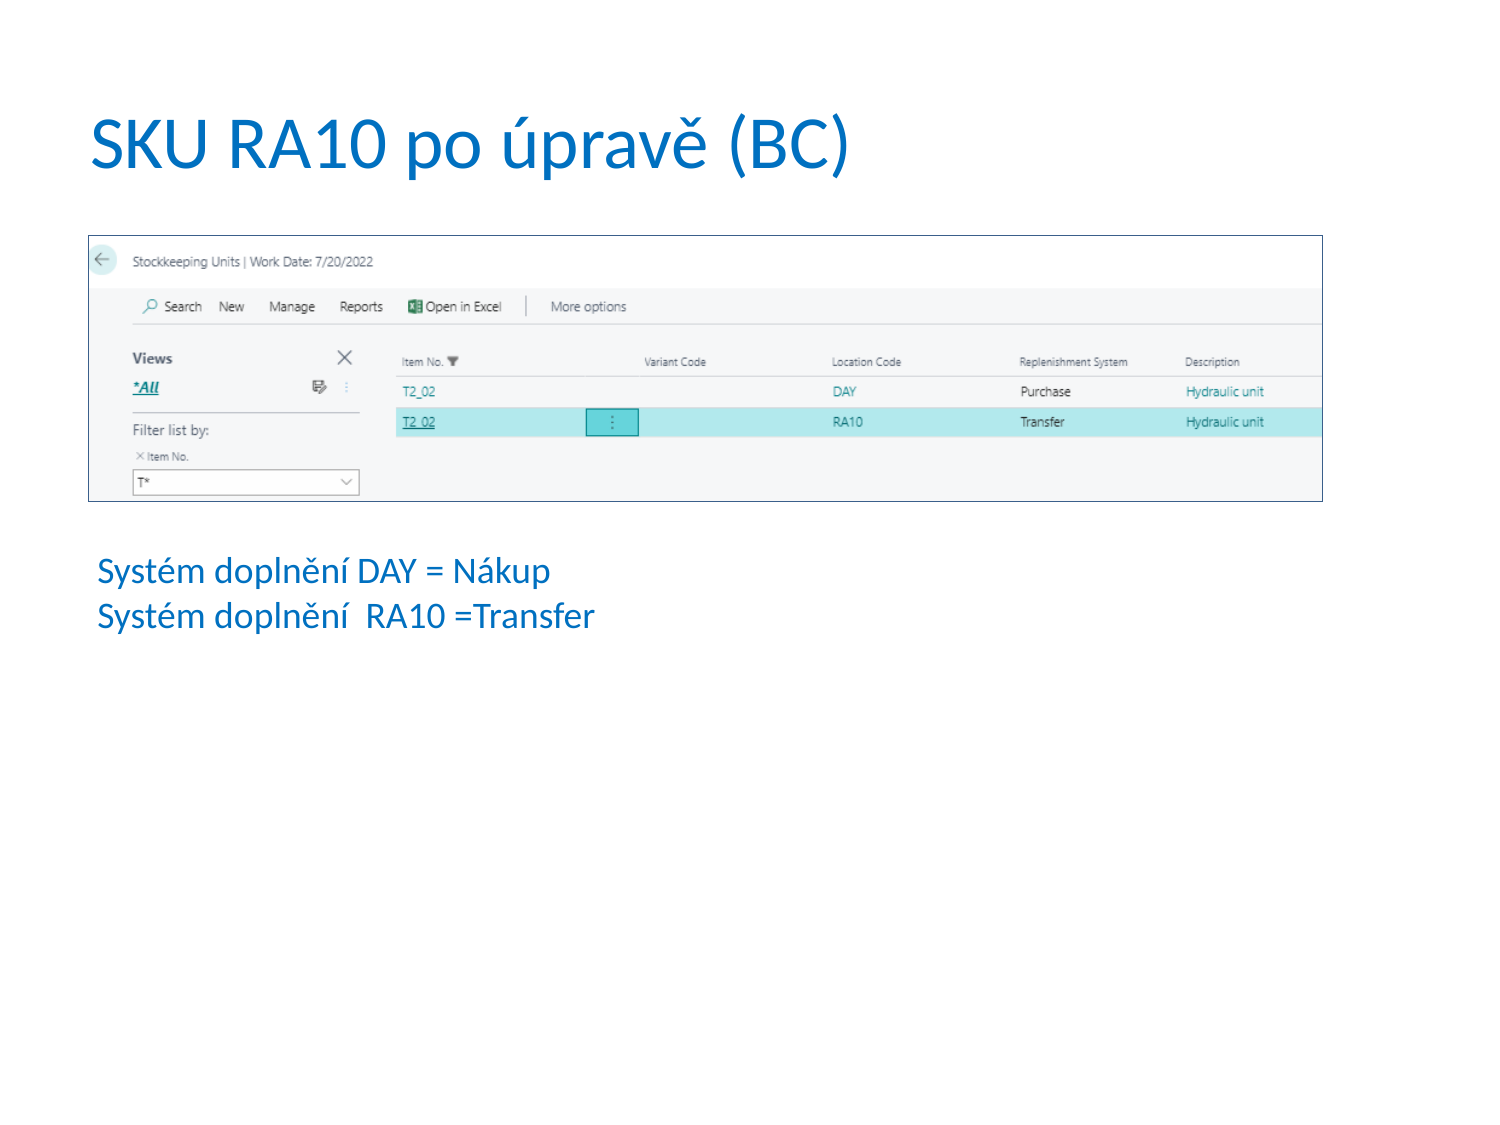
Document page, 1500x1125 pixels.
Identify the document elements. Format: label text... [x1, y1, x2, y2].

text_box Systém doplnění DAY = Nákup Systém doplnění RA10 =Transfer [82, 538, 833, 644]
title SKU RA10 po úpravě (BC) [75, 45, 1425, 233]
picture [88, 235, 1324, 502]
